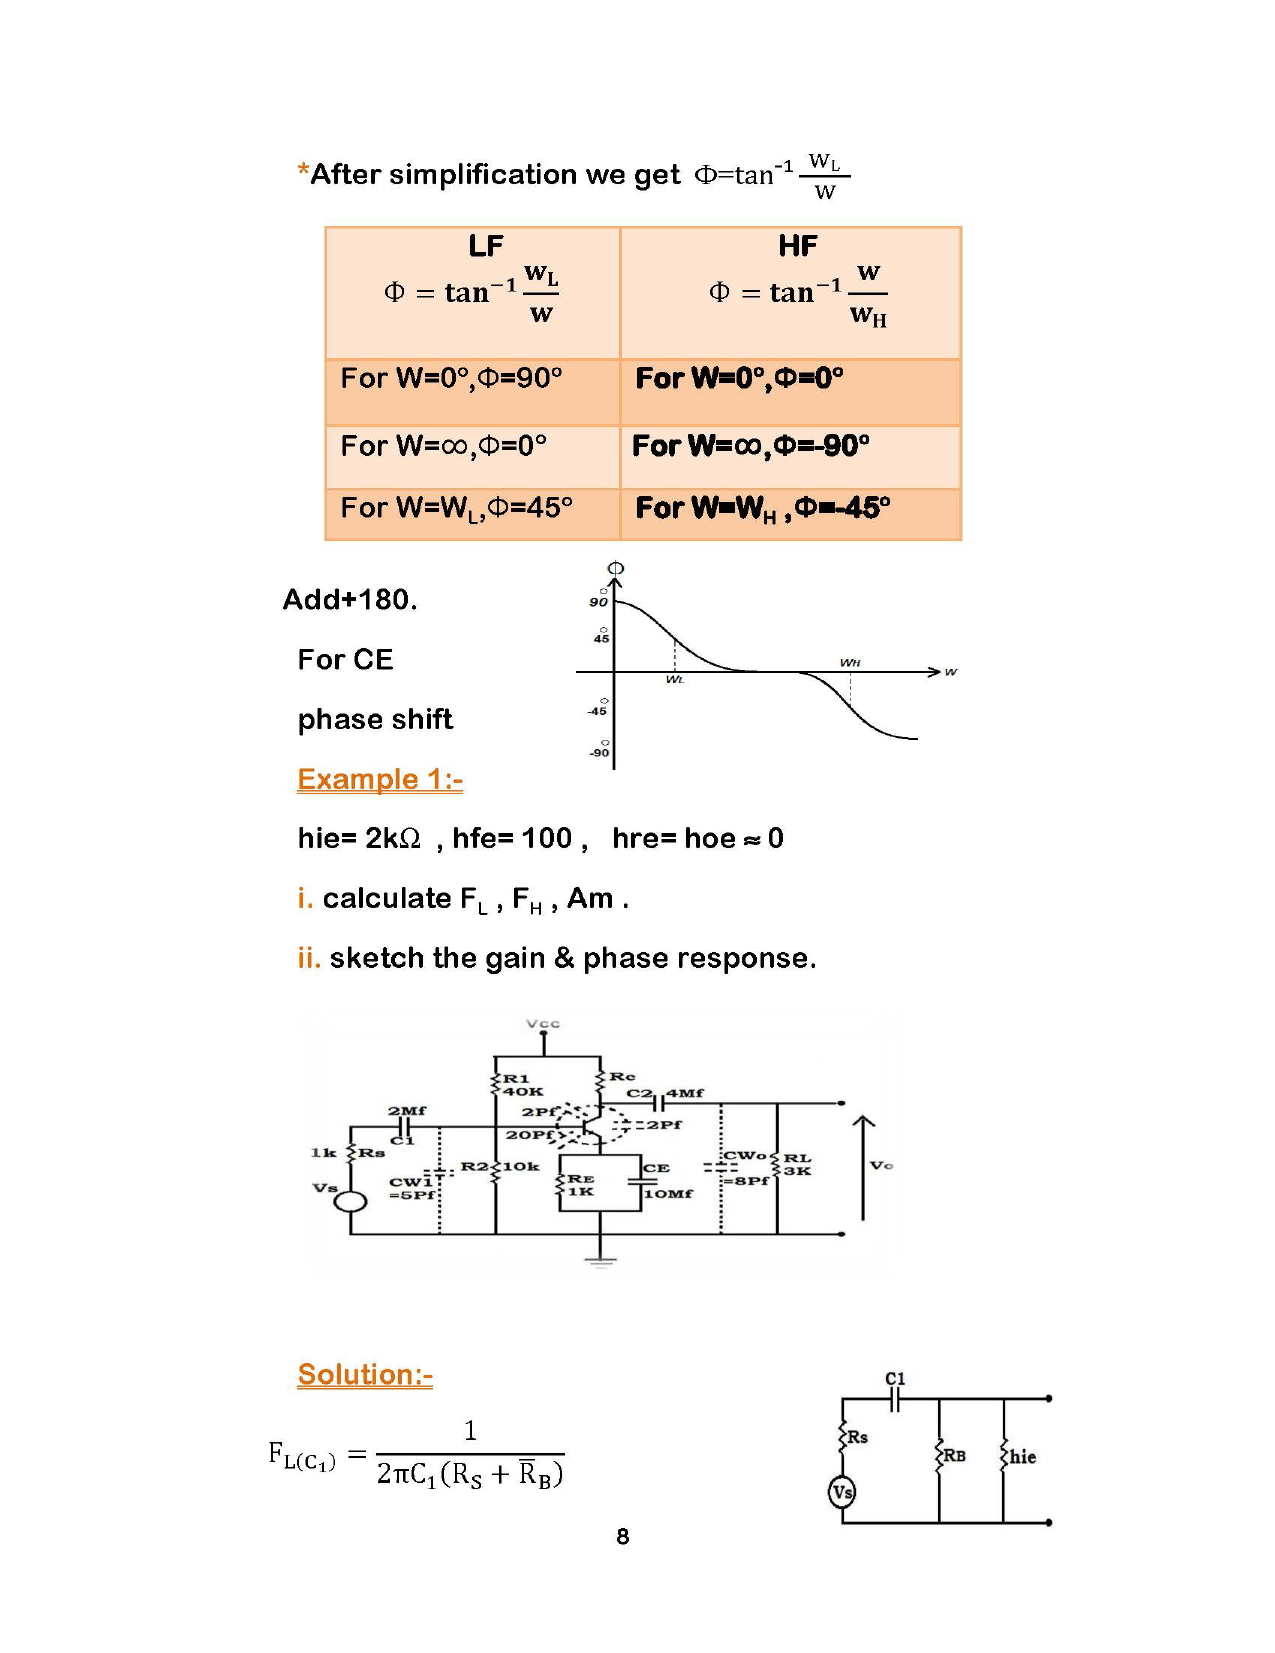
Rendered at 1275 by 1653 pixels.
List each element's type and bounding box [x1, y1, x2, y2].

text_box [0, 0, 1275, 1650]
